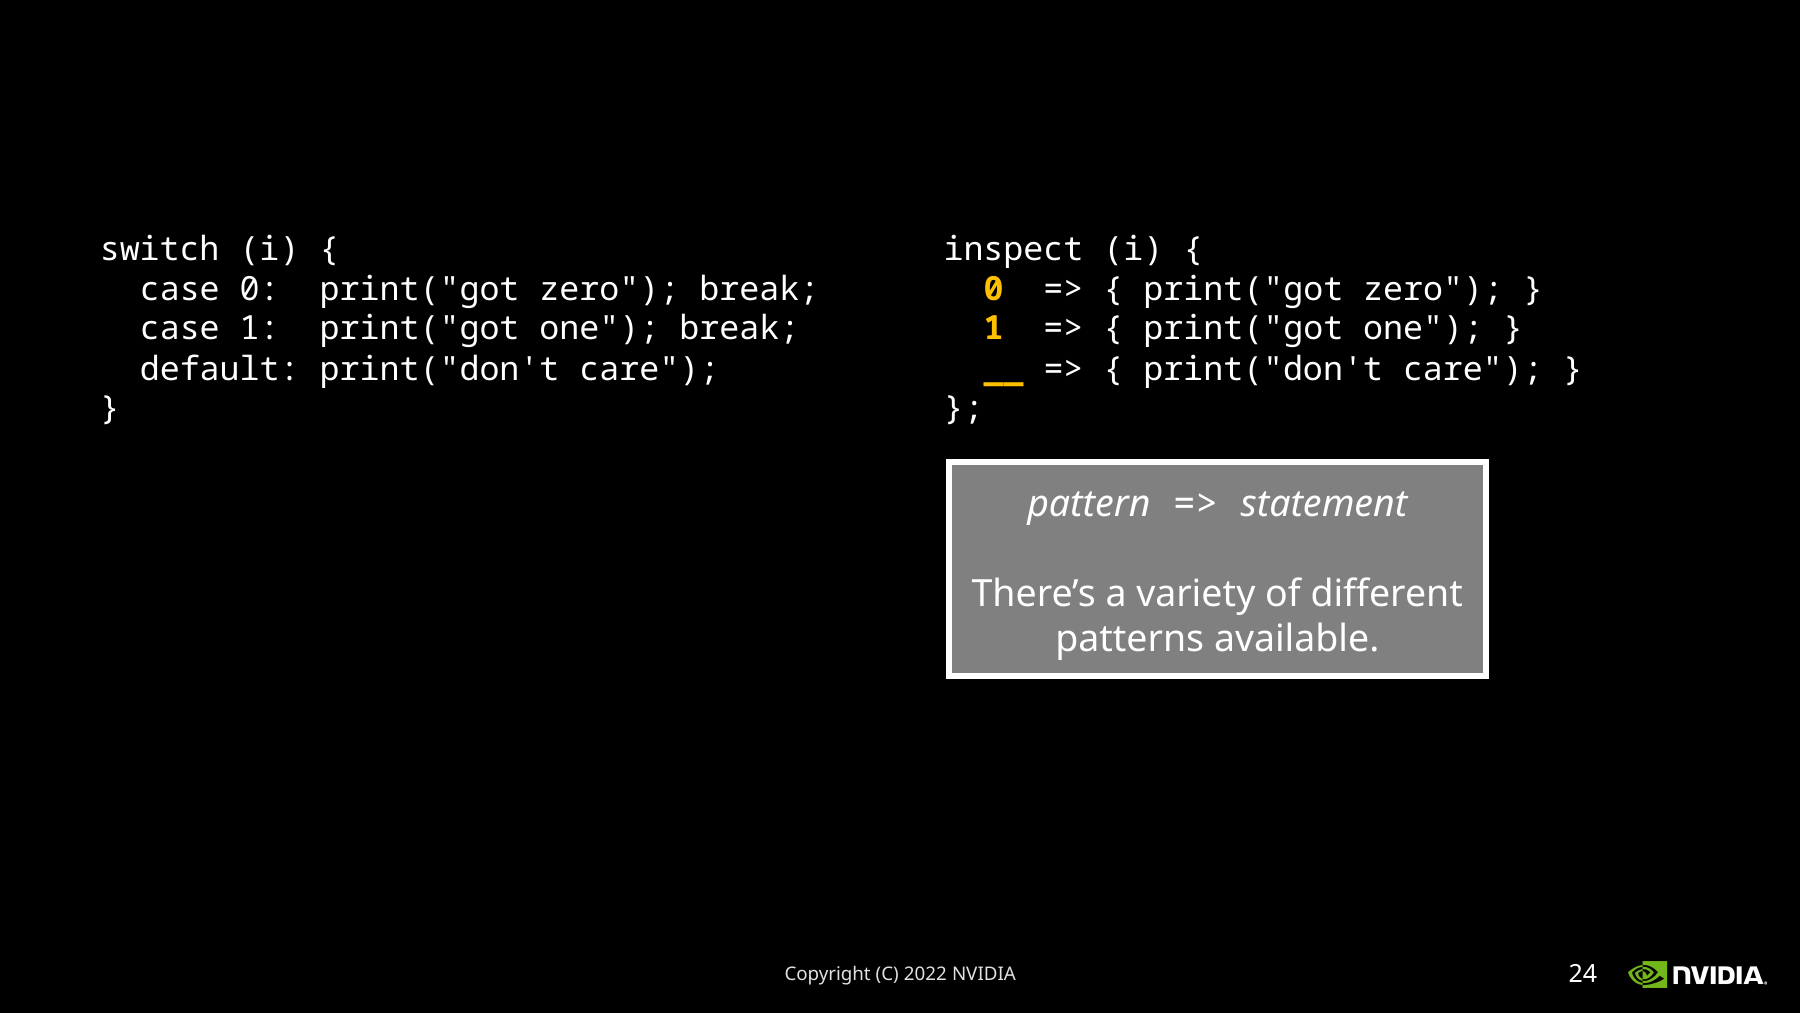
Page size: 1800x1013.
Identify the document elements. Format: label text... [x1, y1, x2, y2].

picture [1628, 961, 1767, 988]
footer Copyright (C) 2022 NVIDIA [594, 947, 1206, 1002]
slide_number 24 [1273, 947, 1613, 1002]
list switch (i) { case 0: print("got zero"); break; case 1: print("got one"); break; default: print("don't care"); } [84, 88, 872, 924]
list inspect (i) { 0 => { print("got zero"); } 1 => { print("got one"); } __ => { print("don't care"); } }; [928, 88, 1716, 924]
text_box pattern => statement There’s a variety of different patterns available. [947, 460, 1488, 678]
